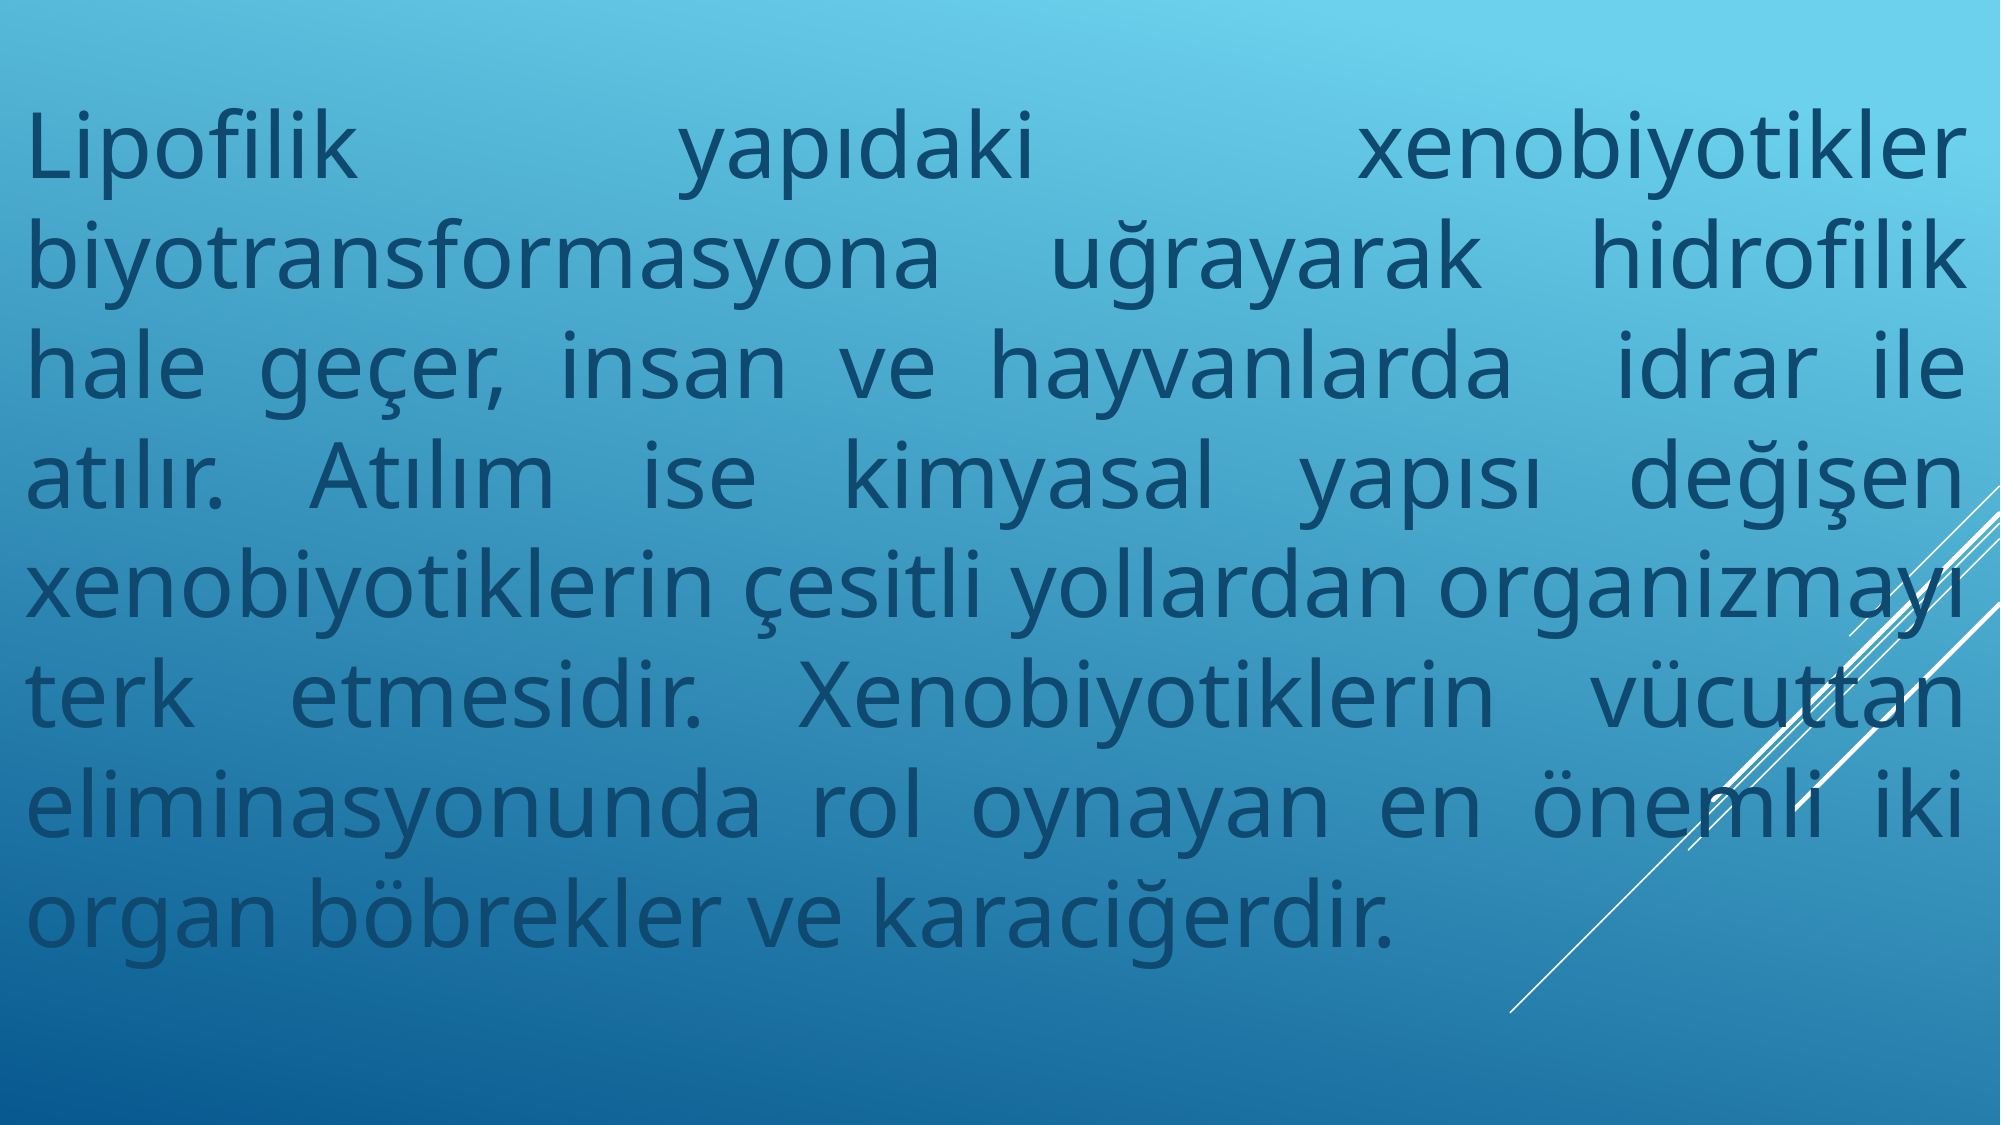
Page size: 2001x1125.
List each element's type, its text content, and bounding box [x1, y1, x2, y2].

list Lipofilik yapıdaki xenobiyotikler biyotransformasyona uğrayarak hidrofilik hale geçer, insan ve hayvanlarda idrar ile atılır. Atılım ise kimyasal yapısı değişen xenobiyotiklerin çesitli yollardan organizmayı terk etmesidir. Xenobiyotiklerin vücuttan eliminasyonunda rol oynayan en önemli iki organ böbrekler ve karaciğerdir. [9, 10, 1986, 1113]
